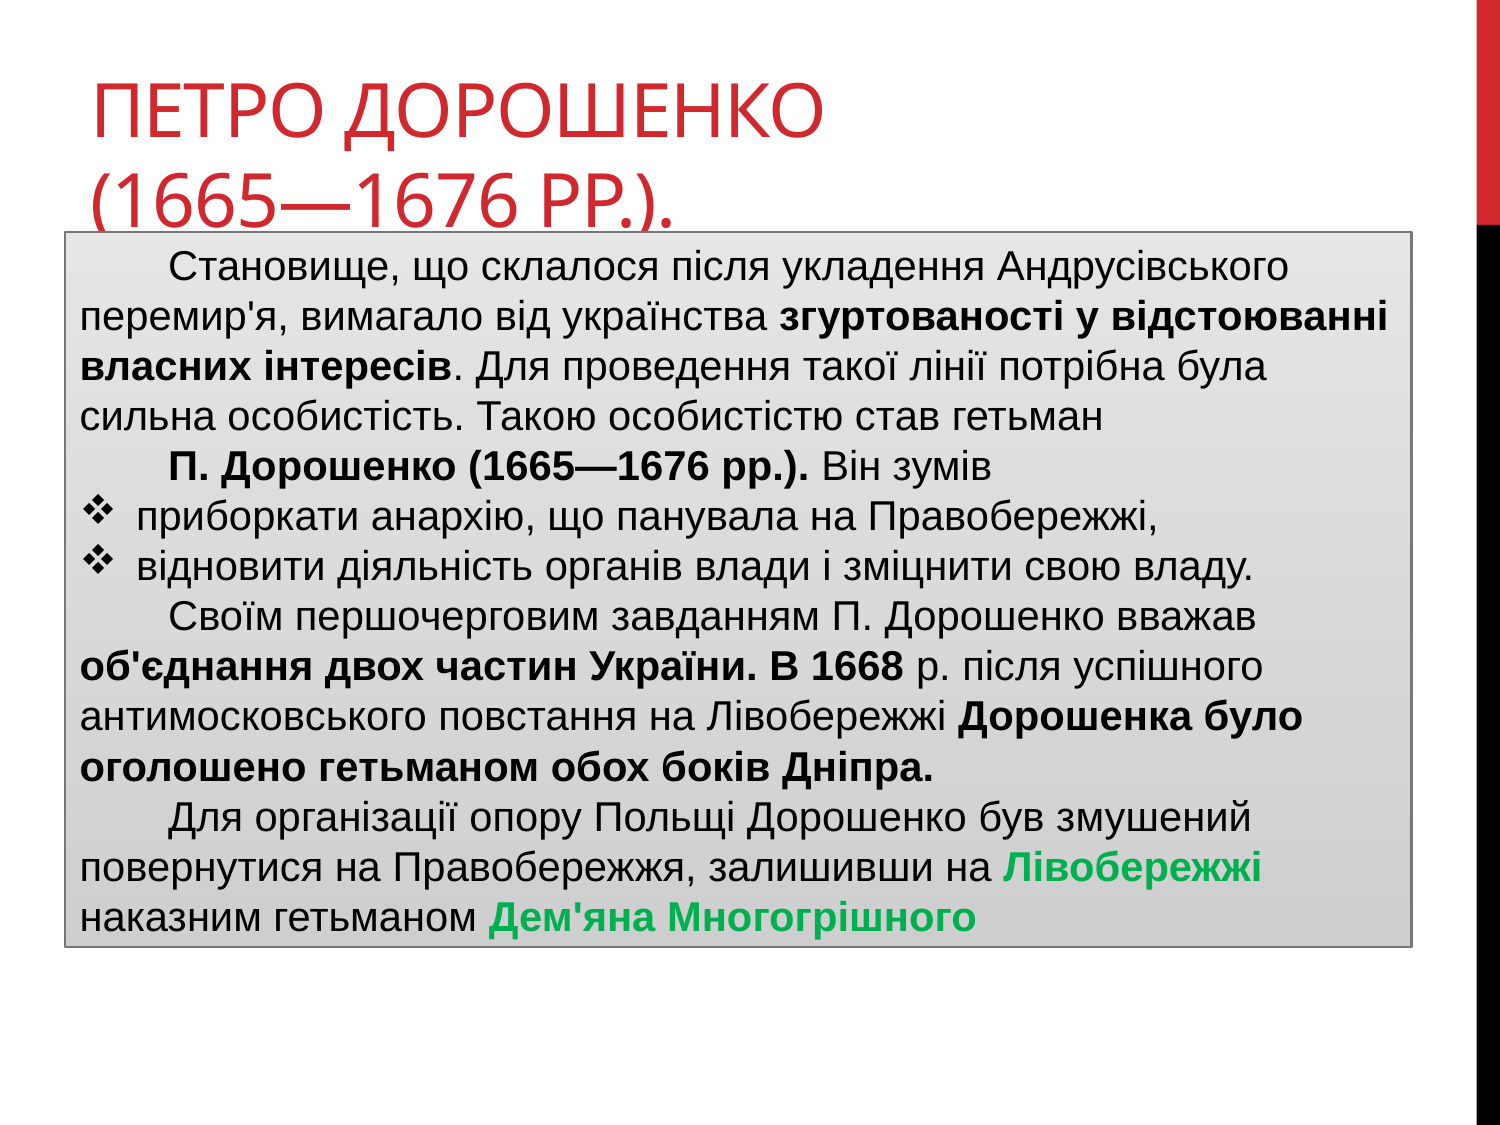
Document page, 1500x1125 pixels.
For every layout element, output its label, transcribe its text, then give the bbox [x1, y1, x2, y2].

title Петро Дорошенко (1665—1676 рр.). [75, 25, 1025, 231]
text_box Становище, що склалося після укладення Андрусівського перемир'я, вима­гало від українства згуртованості у відстоюванні власних інтересів. Для проведення такої лінії потрібна була сильна особистість. Такою особистістю став гетьман П. Дорошенко (1665—1676 рр.). Він зумів приборкати анархію, що панувала на Правобережжі, відновити діяль­ність органів влади і зміцнити свою владу. Своїм першочерговим завданням П. Дорошенко вважав об'єднання двох частин України. В 1668 р. після успішного антимосковського повстання на Лівобережжі Дорошенка було оголошено гетьманом обох боків Дніпра. Для організації опору Польщі Дорошенко був змушений повернутися на Правобережжя, залишивши на Лівобережжі наказним гетьманом Дем'яна Многогрішного [64, 231, 1413, 948]
